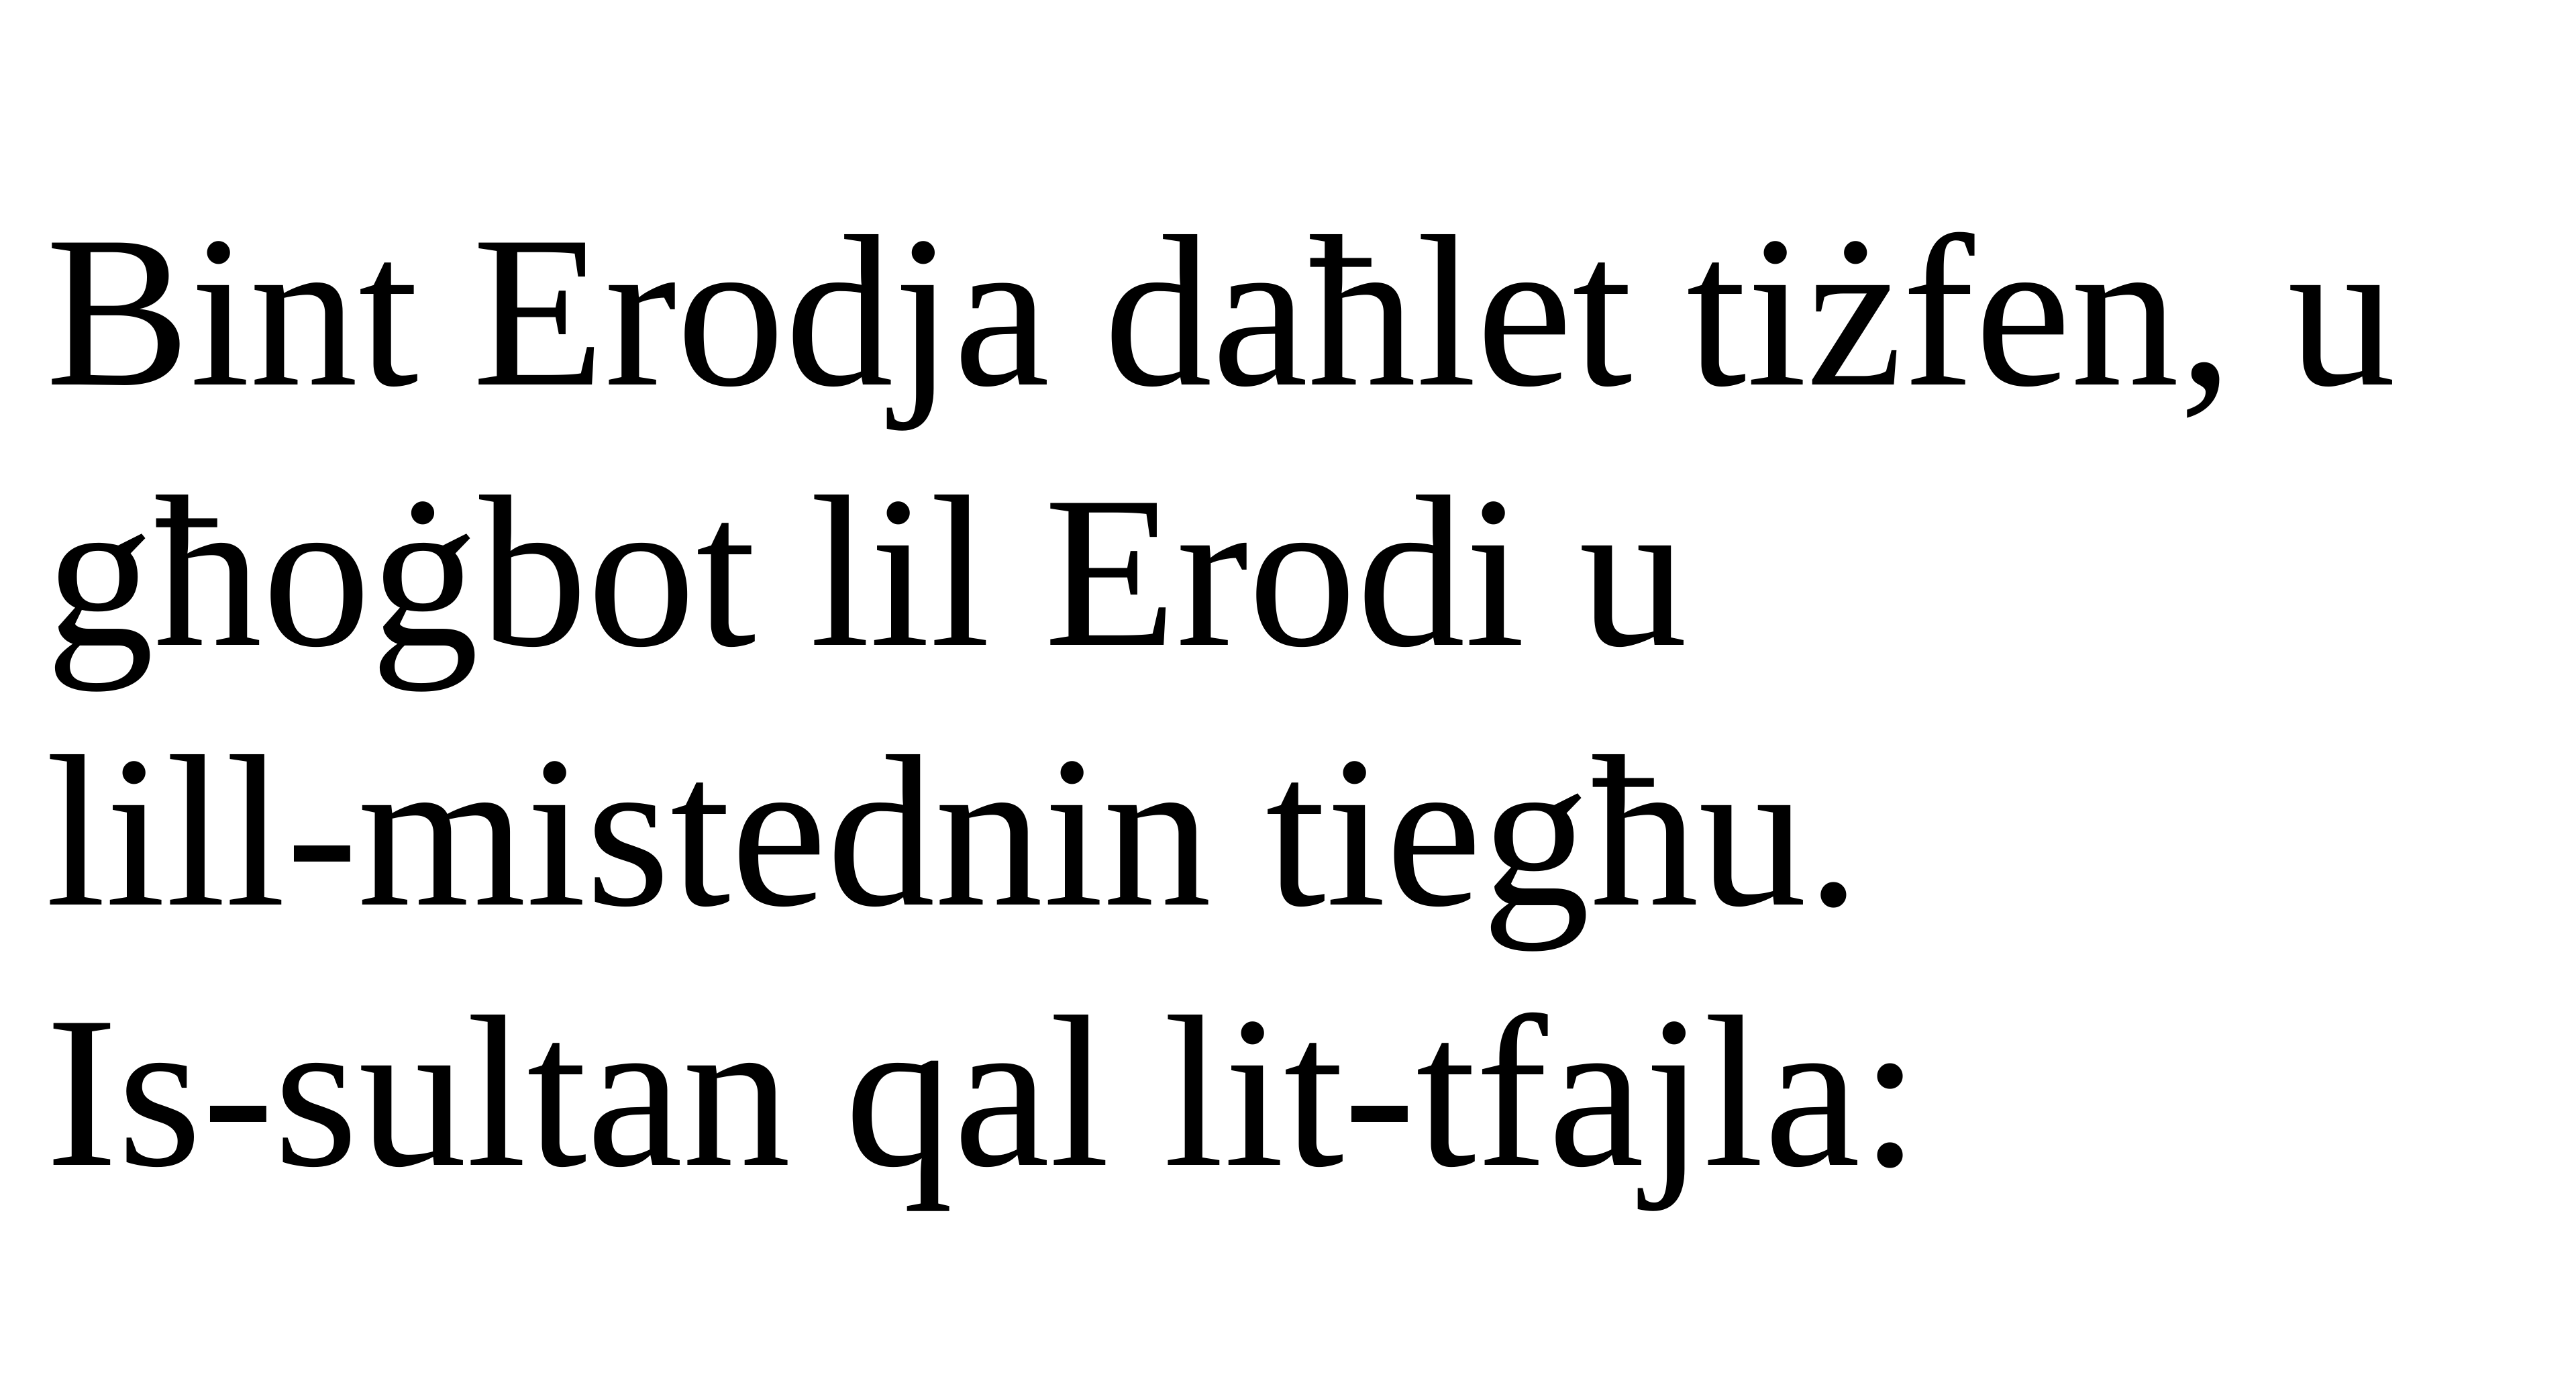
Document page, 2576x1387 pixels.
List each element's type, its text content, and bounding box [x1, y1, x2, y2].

text_box Bint Erodja daħlet tiżfen, u għoġbot lil Erodi u lill-mistednin tiegħu. Is-sultan qal lit-tfajla: [23, 157, 2553, 1220]
